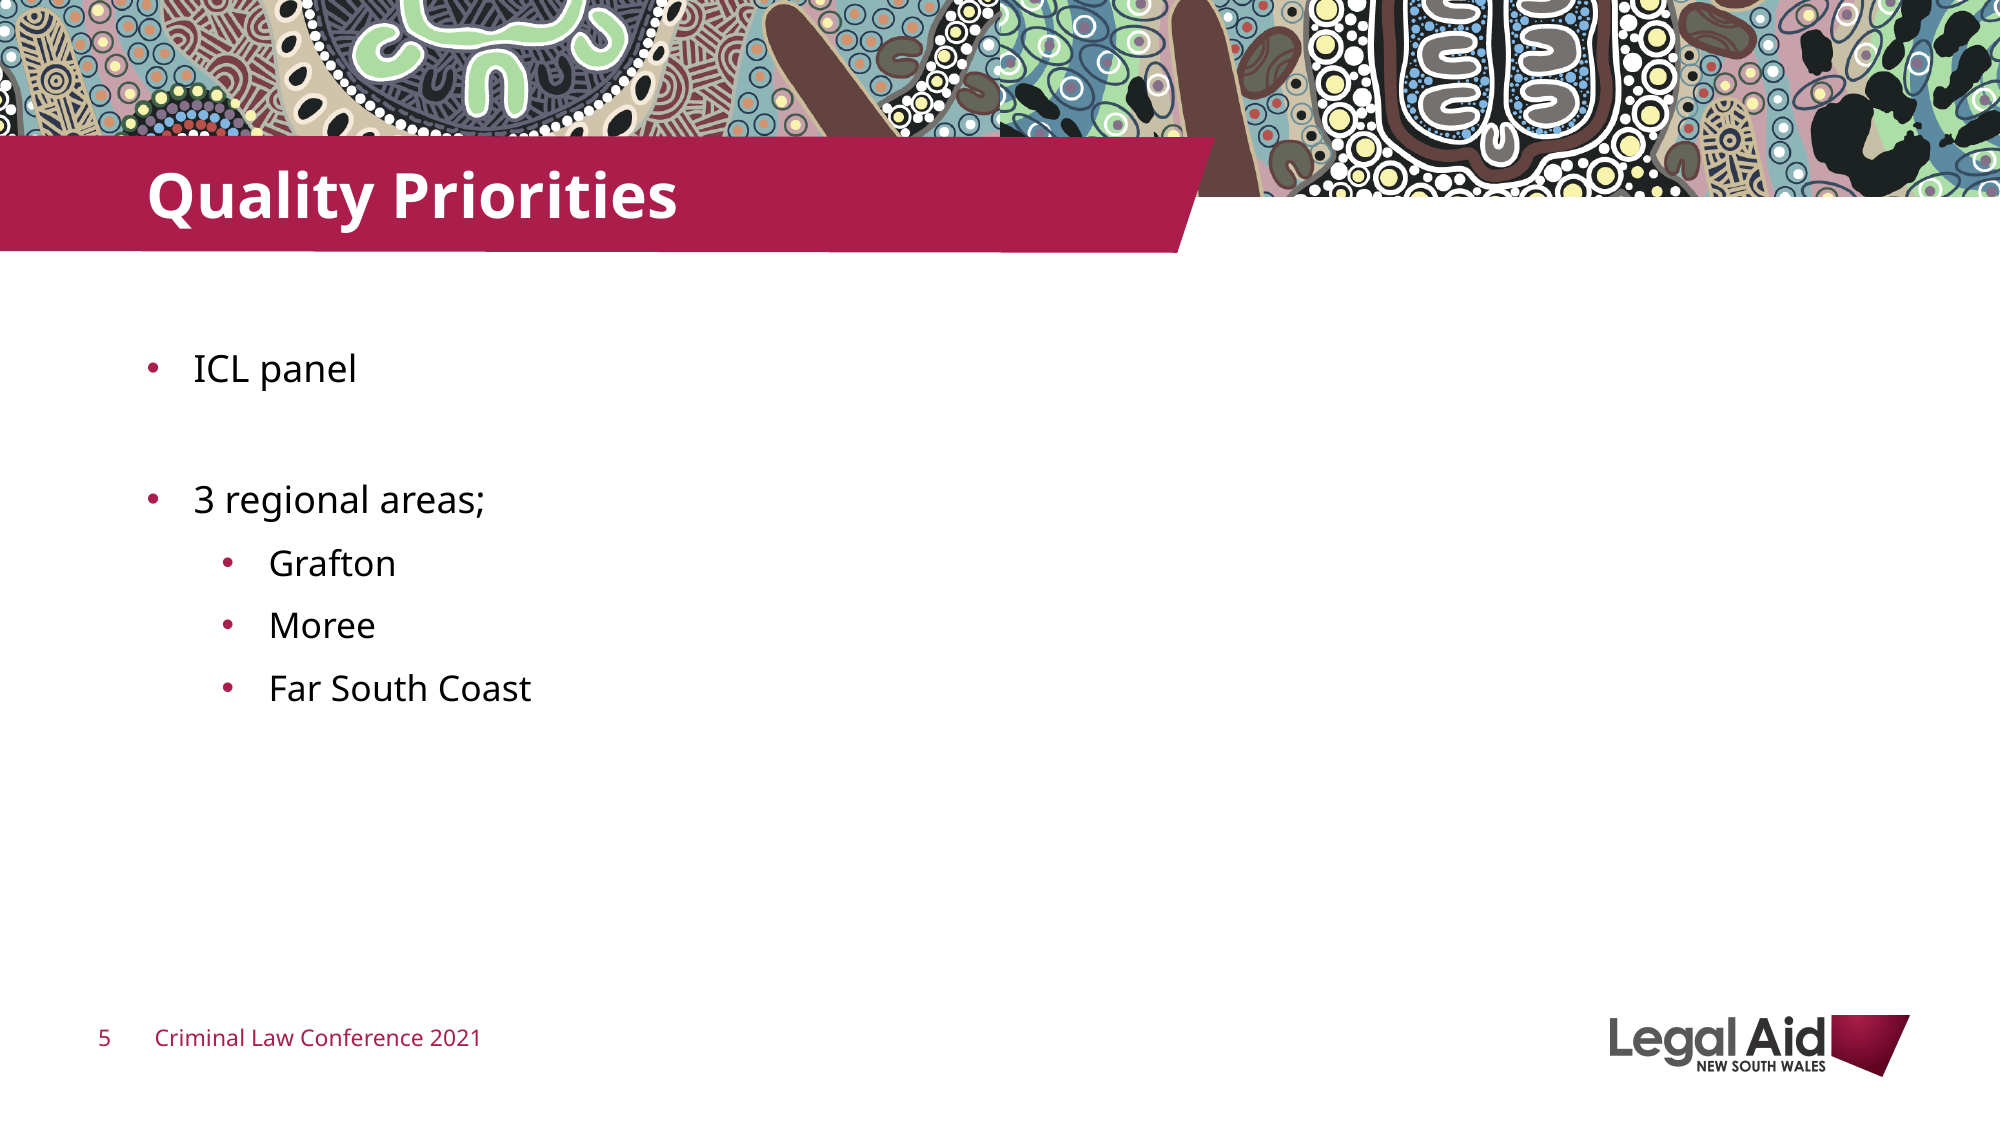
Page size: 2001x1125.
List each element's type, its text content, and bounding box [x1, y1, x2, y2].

title Quality Priorities [146, 156, 1170, 229]
text_box ICL panel 3 regional areas; Grafton Moree Far South Coast [131, 266, 1343, 829]
picture [0, 0, 2000, 197]
footer Criminal Law Conference 2021 [154, 1023, 1076, 1077]
picture [1610, 1015, 1910, 1077]
